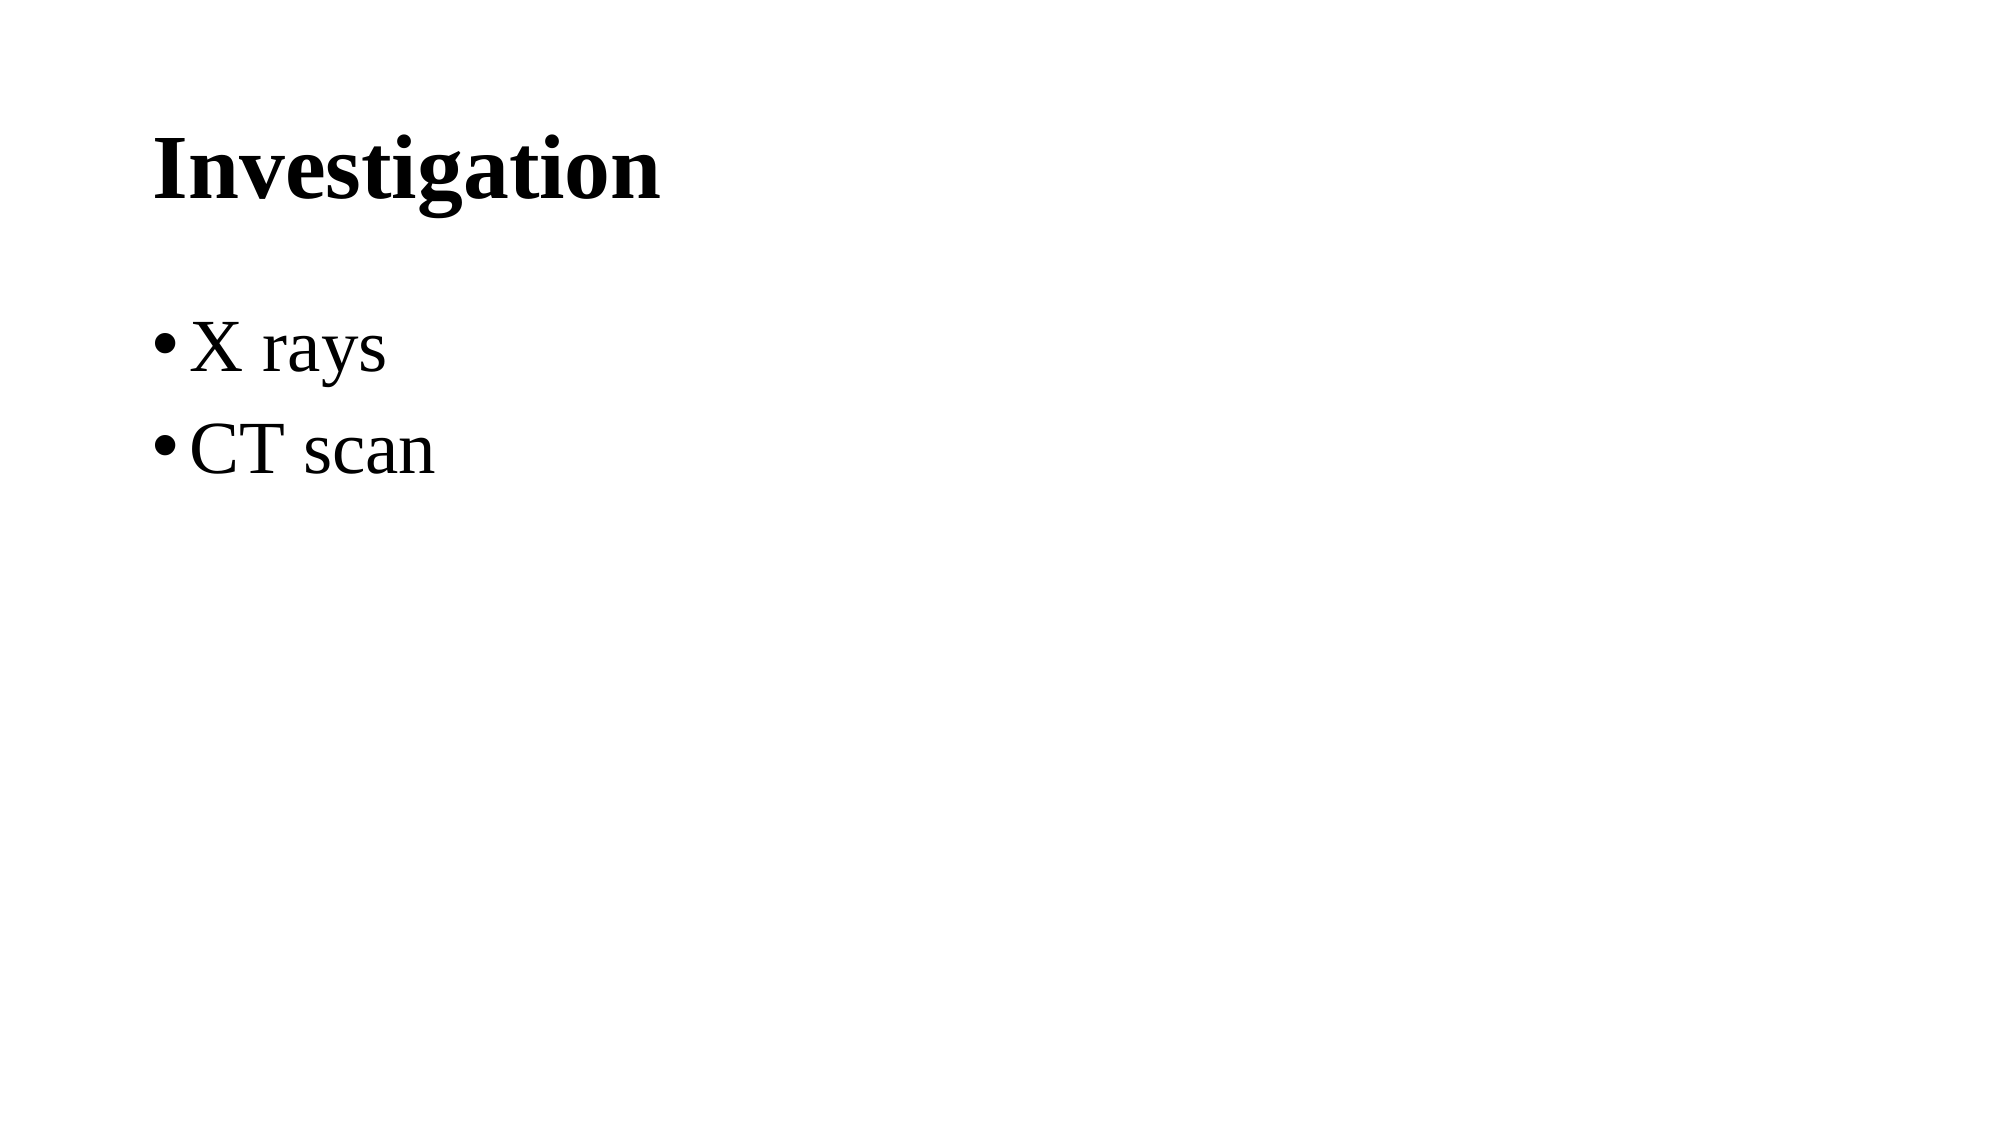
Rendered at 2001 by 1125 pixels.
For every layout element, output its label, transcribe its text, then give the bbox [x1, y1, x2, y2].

title Investigation [137, 59, 1863, 278]
list X rays CT scan [137, 299, 1863, 1014]
